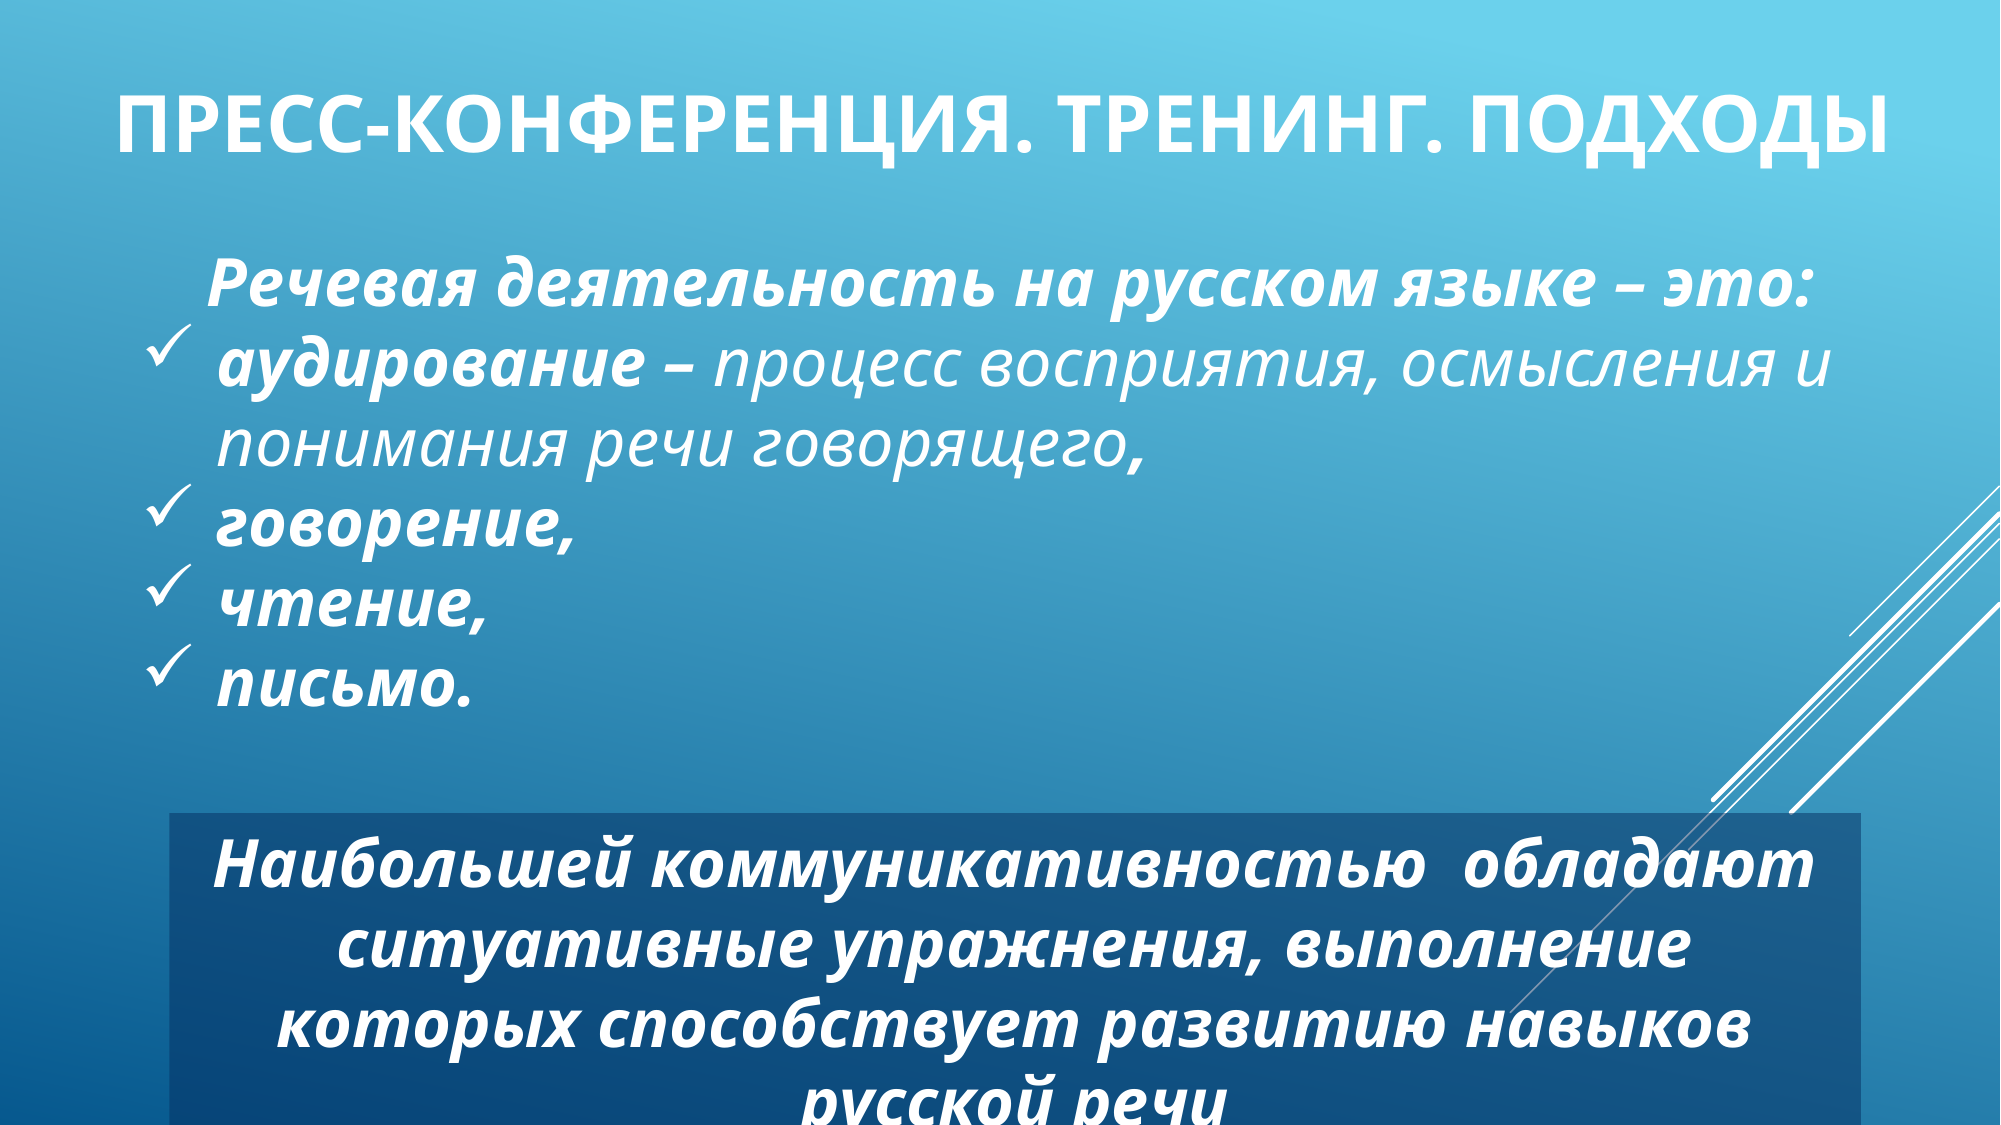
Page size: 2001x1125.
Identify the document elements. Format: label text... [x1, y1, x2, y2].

text_box Наибольшей коммуникативностью обладают ситуативные упражнения, выполнение которых способствует развитию навыков русской речи [169, 813, 1861, 1125]
text_box Речевая деятельность на русском языке – это: аудирование – процесс восприятия, осмысления и понимания речи говорящего, говорение, чтение, письмо. [127, 232, 1861, 807]
title Пресс-конференция. Тренинг. Подходы [98, 44, 1967, 198]
